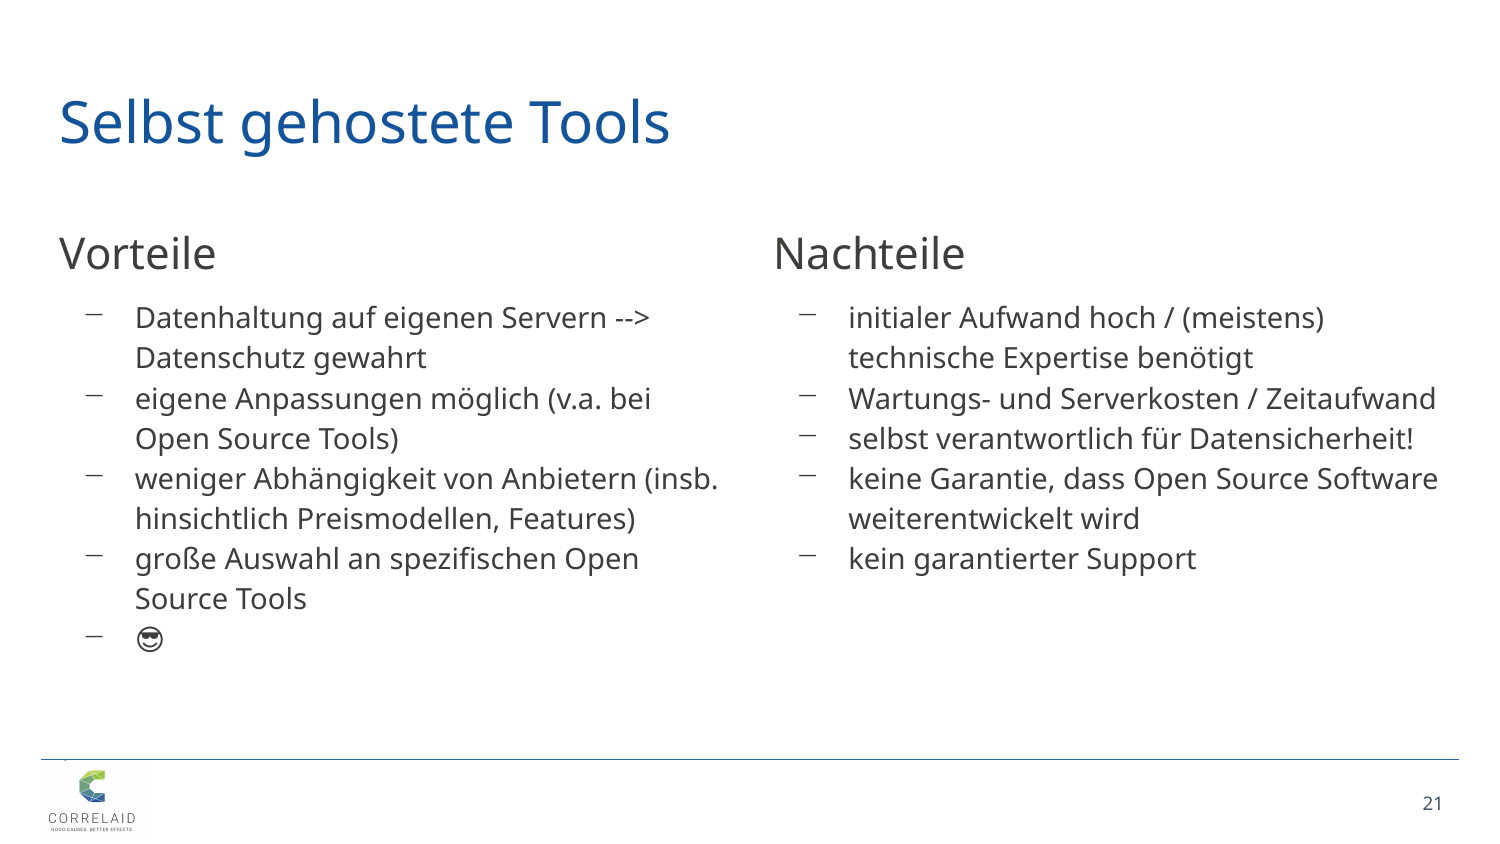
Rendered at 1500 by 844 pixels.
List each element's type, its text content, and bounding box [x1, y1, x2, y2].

title Selbst gehostete Tools [44, 43, 1459, 207]
picture [41, 760, 149, 837]
list Nachteile initialer Aufwand hoch / (meistens) technische Expertise benötigt Wartungs- und Serverkosten / Zeitaufwand selbst verantwortlich für Datensicherheit! keine Garantie, dass Open Source Software weiterentwickelt wird kein garantierter Support [758, 223, 1455, 744]
list Vorteile Datenhaltung auf eigenen Servern --> Datenschutz gewahrt eigene Anpassungen möglich (v.a. bei Open Source Tools) weniger Abhängigkeit von Anbietern (insb. hinsichtlich Preismodellen, Features) große Auswahl an spezifischen Open Source Tools 😎 [44, 223, 741, 744]
